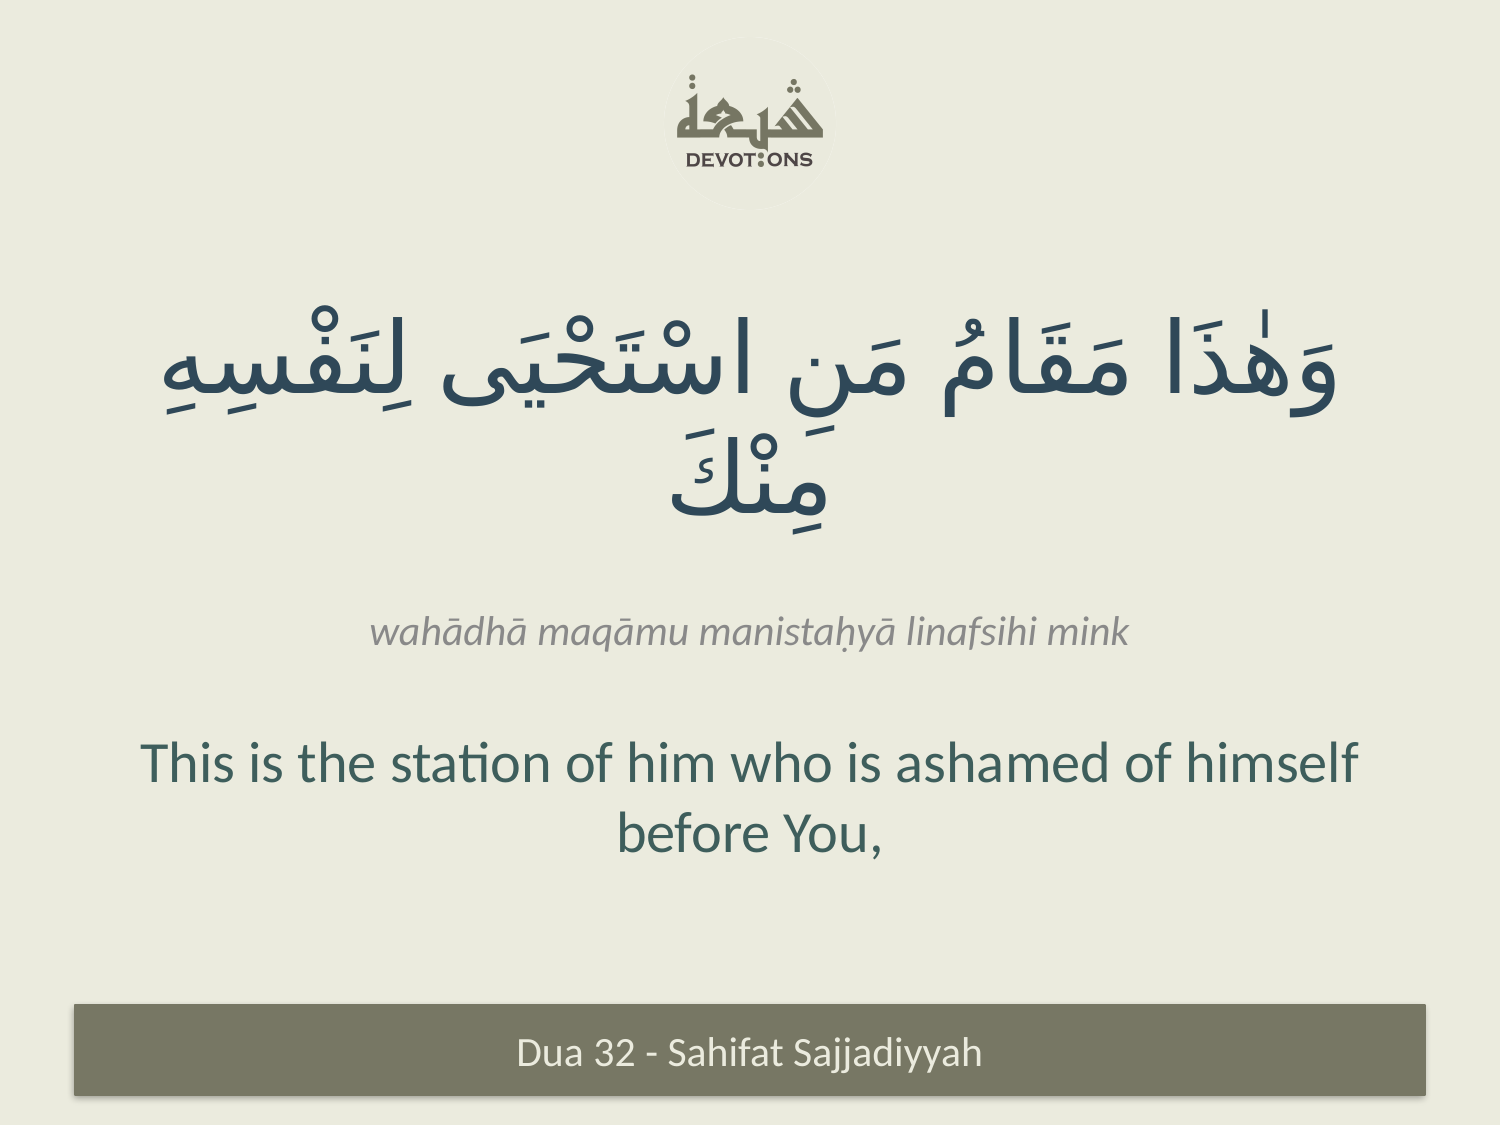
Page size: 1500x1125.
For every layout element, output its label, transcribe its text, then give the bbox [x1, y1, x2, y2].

text_box وَهٰذَا مَقَامُ مَنِ اسْتَحْيَى لِنَفْسِهِ مِنْكَ wahādhā maqāmu manistaḥyā linafsihi mink This is the station of him who is ashamed of himself before You, [74, 286, 1425, 871]
text_box Dua 32 - Sahifat Sajjadiyyah [501, 1017, 999, 1083]
picture [656, 29, 844, 218]
text_box [74, 1004, 1426, 1096]
